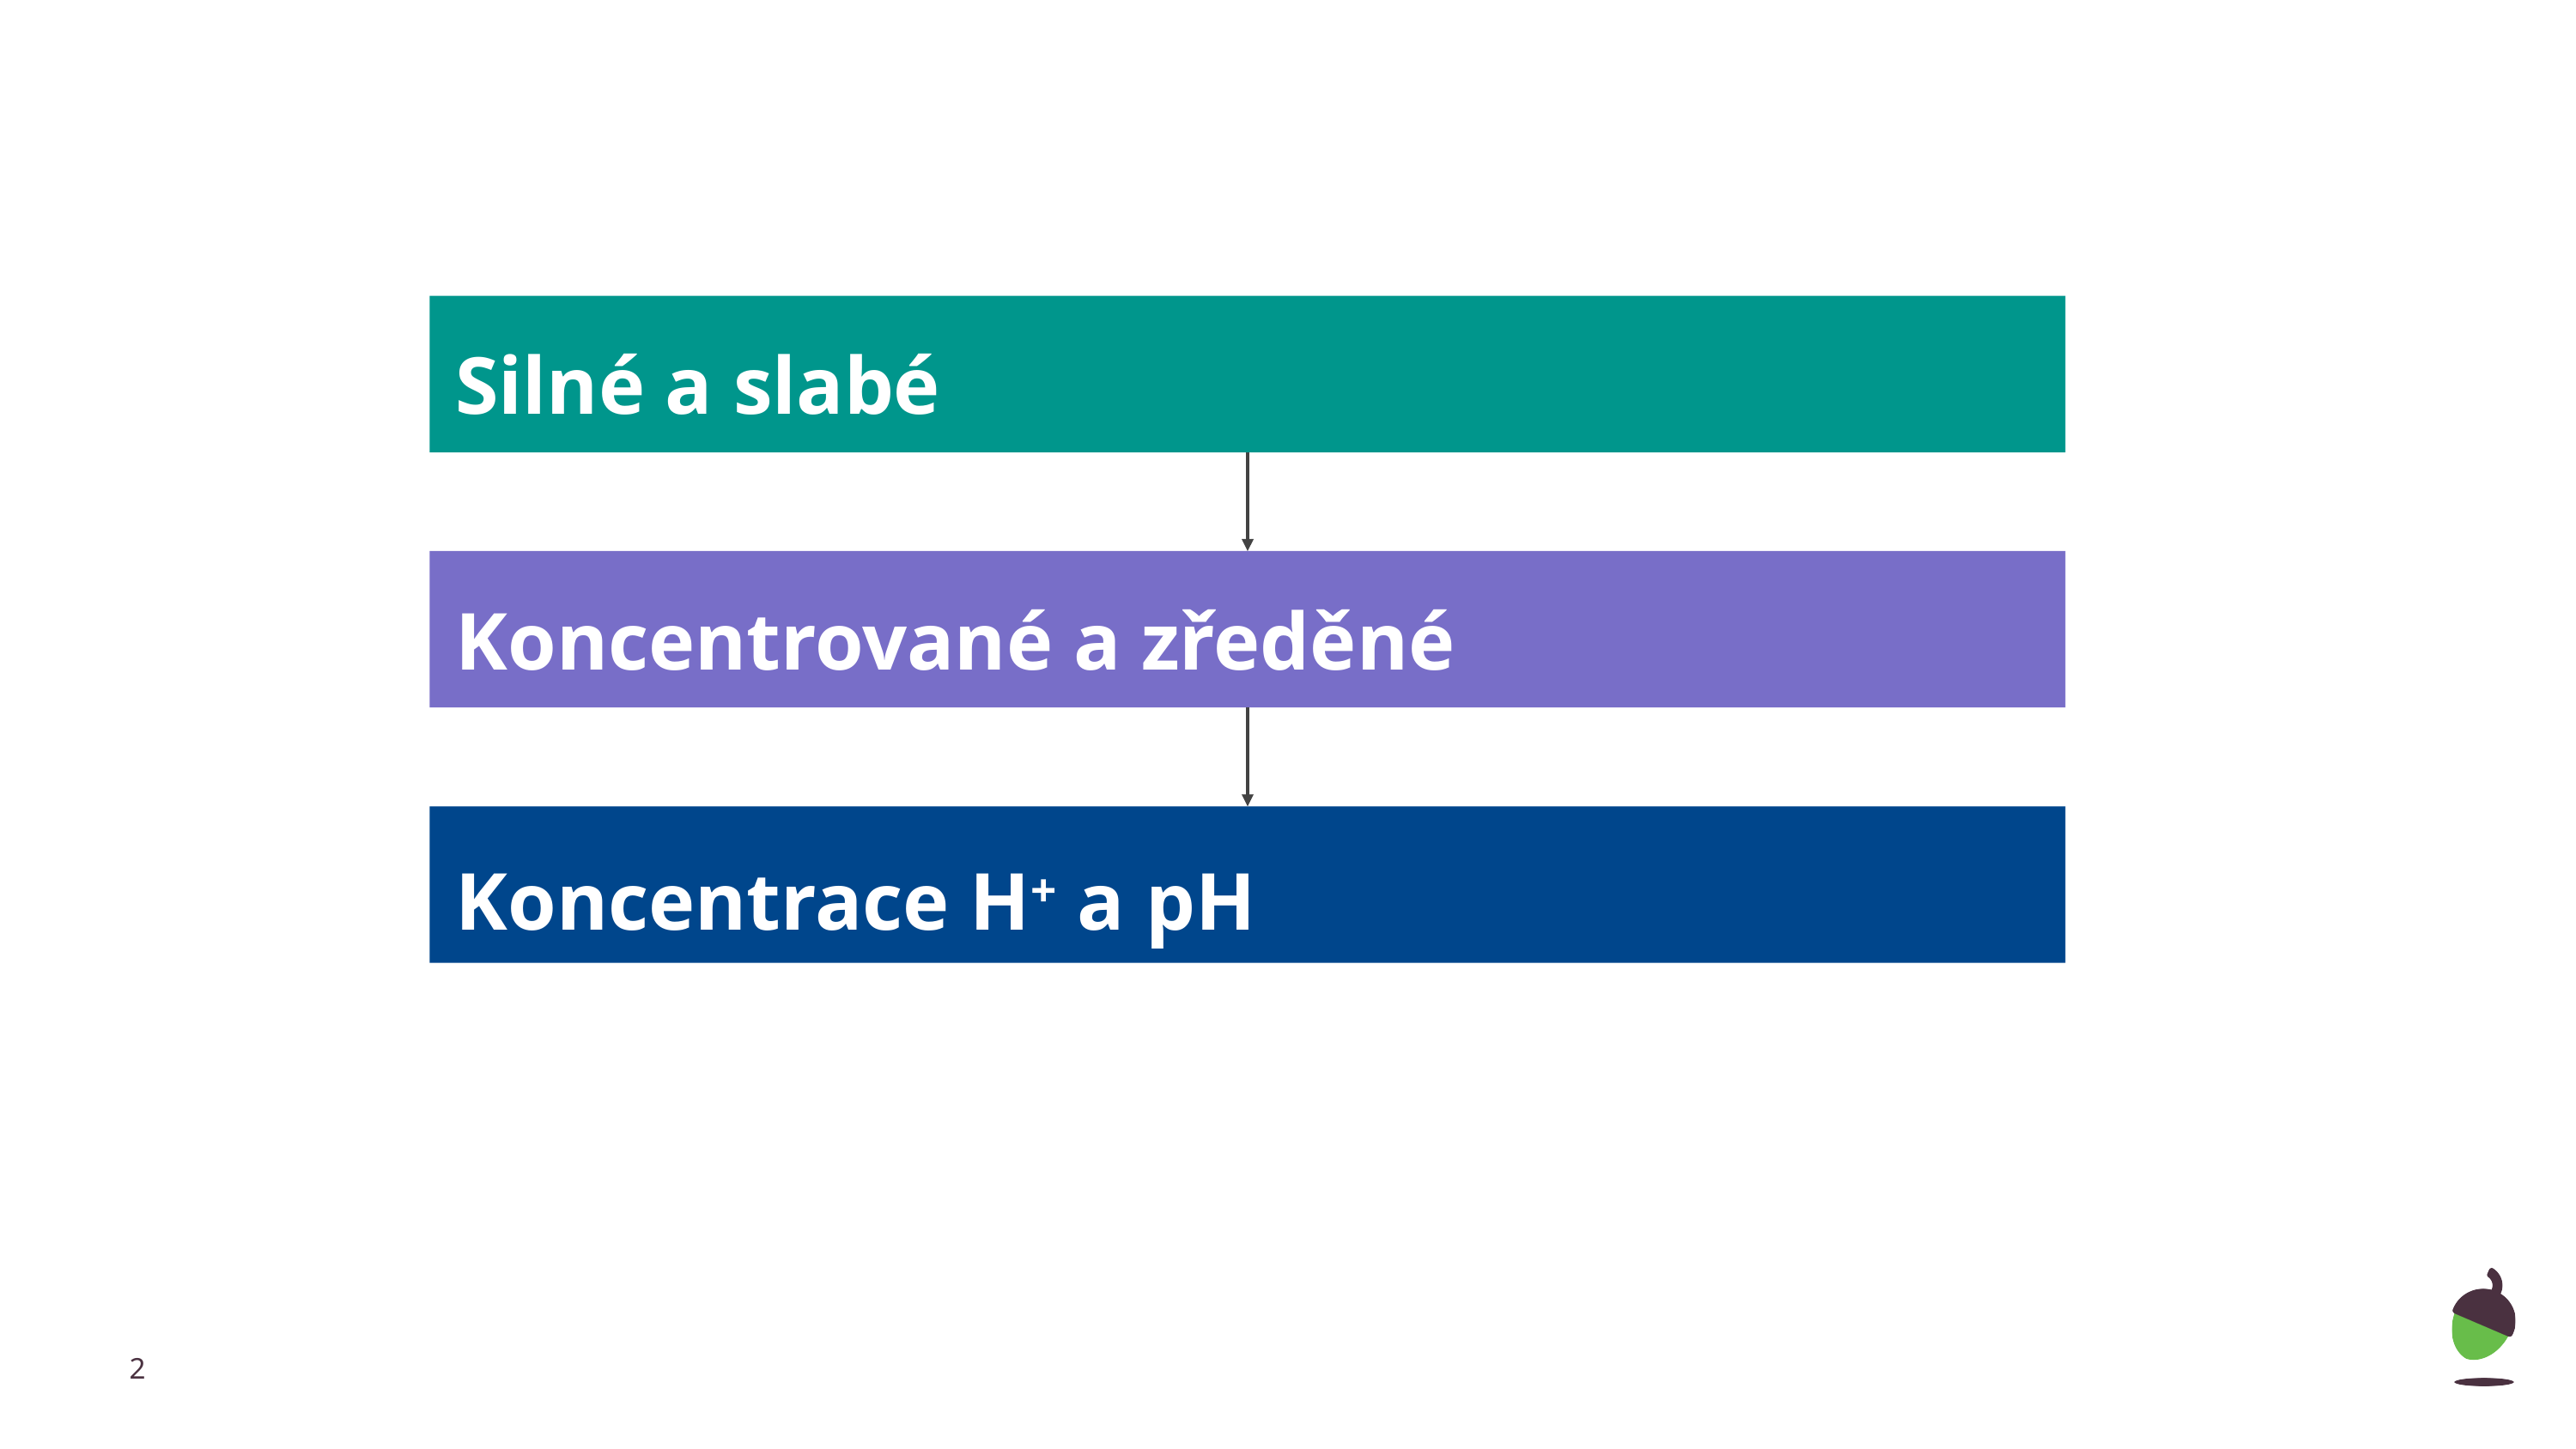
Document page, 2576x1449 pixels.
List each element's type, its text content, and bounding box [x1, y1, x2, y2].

text_box Koncentrace H+ a pH [429, 806, 2066, 963]
text_box Silné a slabé [429, 295, 2066, 452]
slide_number 2 [129, 1349, 332, 1401]
text_box Koncentrované a zředěné [429, 550, 2066, 708]
picture [2451, 1268, 2516, 1386]
